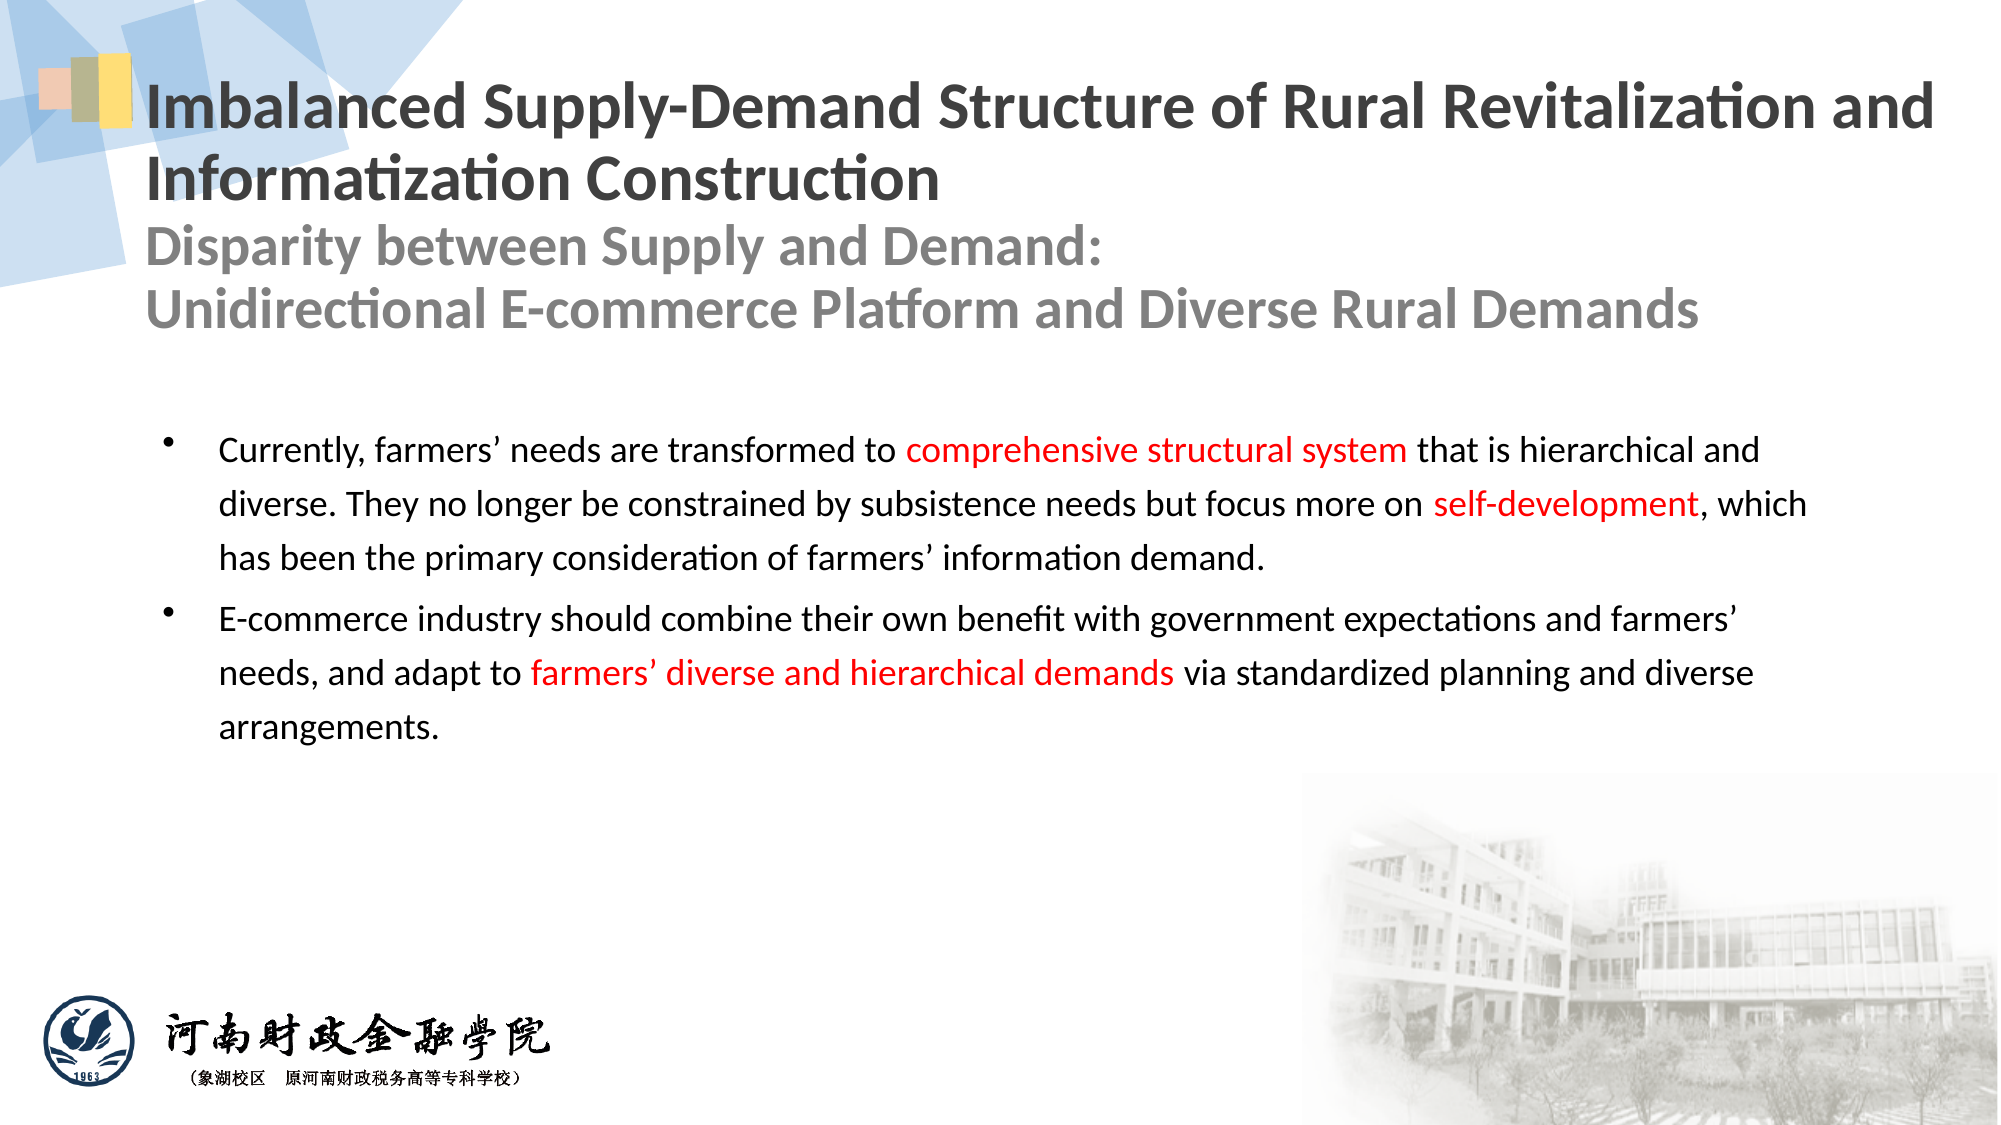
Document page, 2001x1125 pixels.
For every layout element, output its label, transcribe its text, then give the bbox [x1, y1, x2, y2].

picture [166, 993, 550, 1096]
picture [33, 985, 144, 1096]
text_box Currently, farmers’ needs are transformed to comprehensive structural system that is hierarchical and diverse. They no longer be constrained by subsistence needs but focus more on self-development, which has been the primary consideration of farmers’ information demand. E-commerce industry should combine their own benefit with government expectations and farmers’ needs, and adapt to farmers’ diverse and hierarchical demands via standardized planning and diverse arrangements. [147, 408, 1849, 776]
text_box [123, 137, 129, 207]
picture [1302, 773, 1998, 1125]
list Imbalanced Supply-Demand Structure of Rural Revitalization and Informatization Construction Disparity between Supply and Demand: Unidirectional E-commerce Platform and Diverse Rural Demands [129, 74, 2000, 338]
